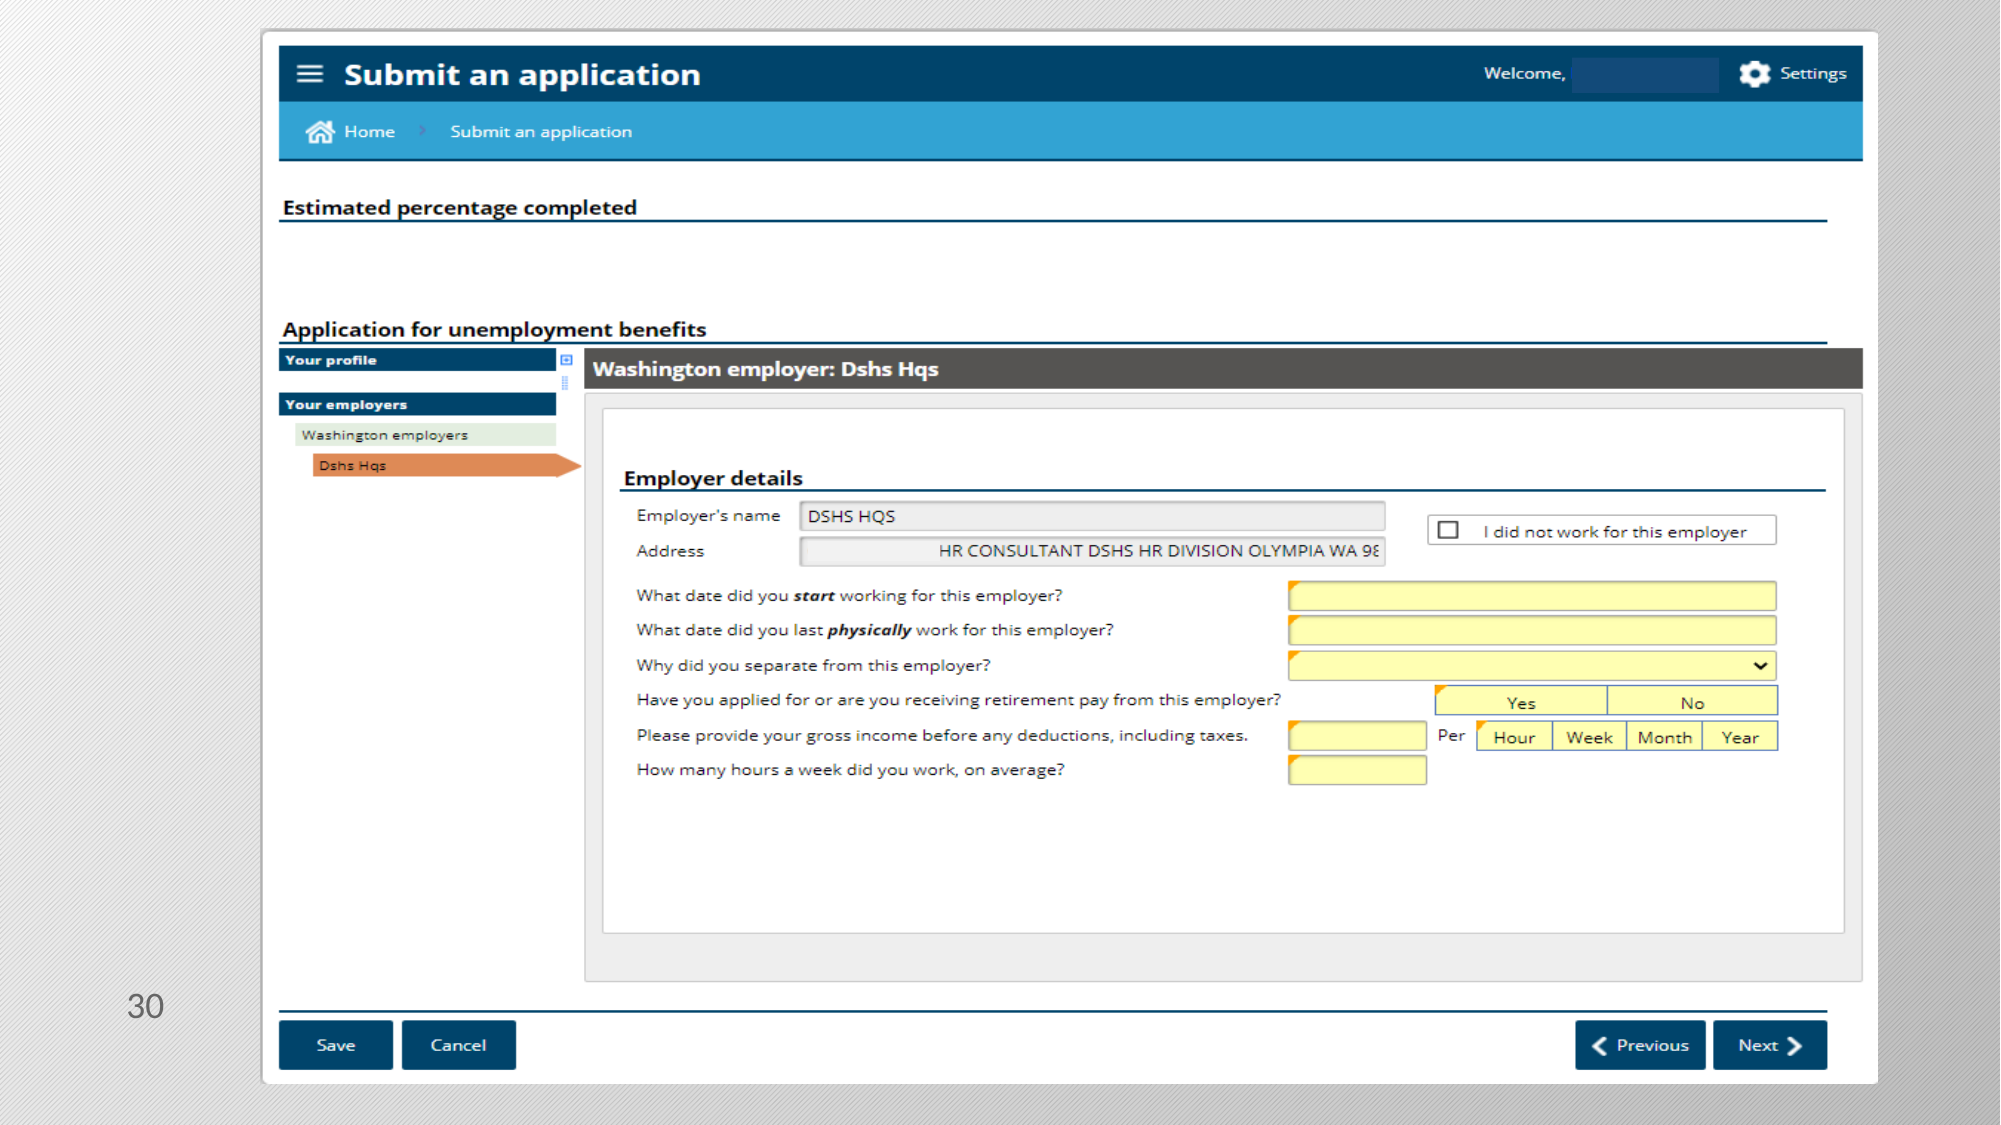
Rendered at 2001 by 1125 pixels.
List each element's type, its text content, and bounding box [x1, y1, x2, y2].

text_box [260, 28, 1879, 1084]
slide_number 30 [111, 973, 219, 1035]
